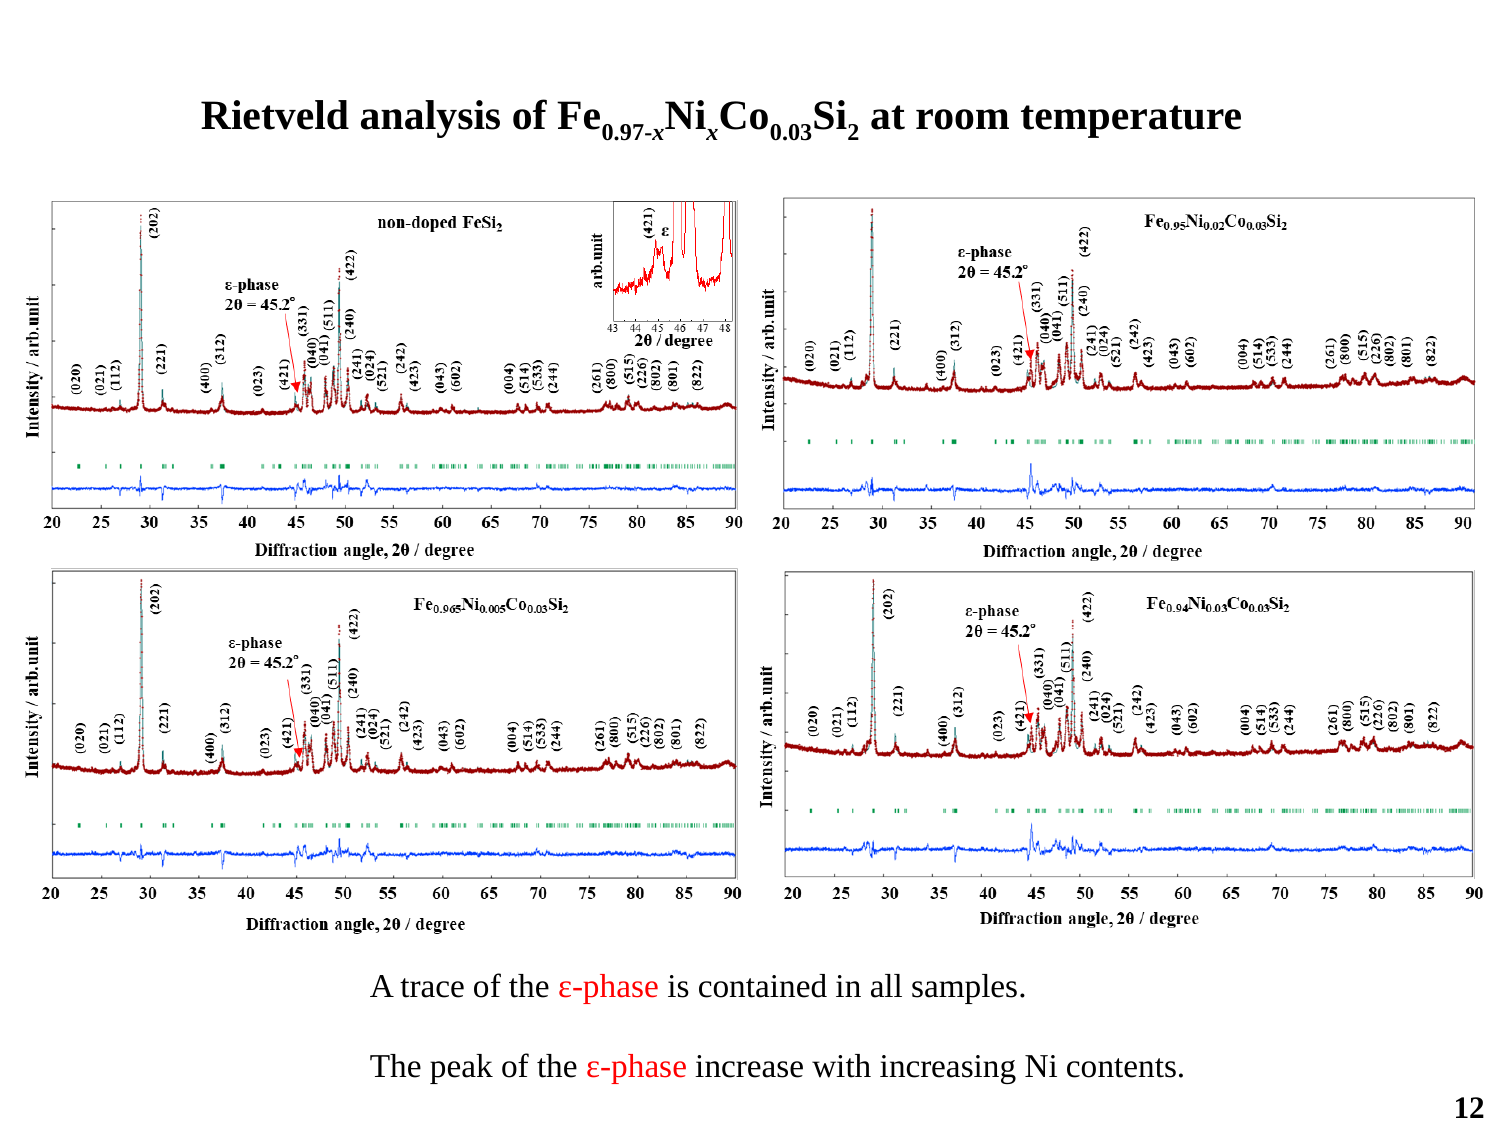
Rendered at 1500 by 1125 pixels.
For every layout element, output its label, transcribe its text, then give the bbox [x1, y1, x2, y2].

text_box Rietveld analysis of Fe0.97-xNixCo0.03Si2 at room temperature [186, 80, 1380, 153]
picture [0, 180, 1500, 945]
slide_number 12 [1318, 1076, 1500, 1125]
text_box A trace of the ε-phase is contained in all samples. The peak of the ε-phase increase with increasing Ni contents. [354, 945, 1318, 1125]
